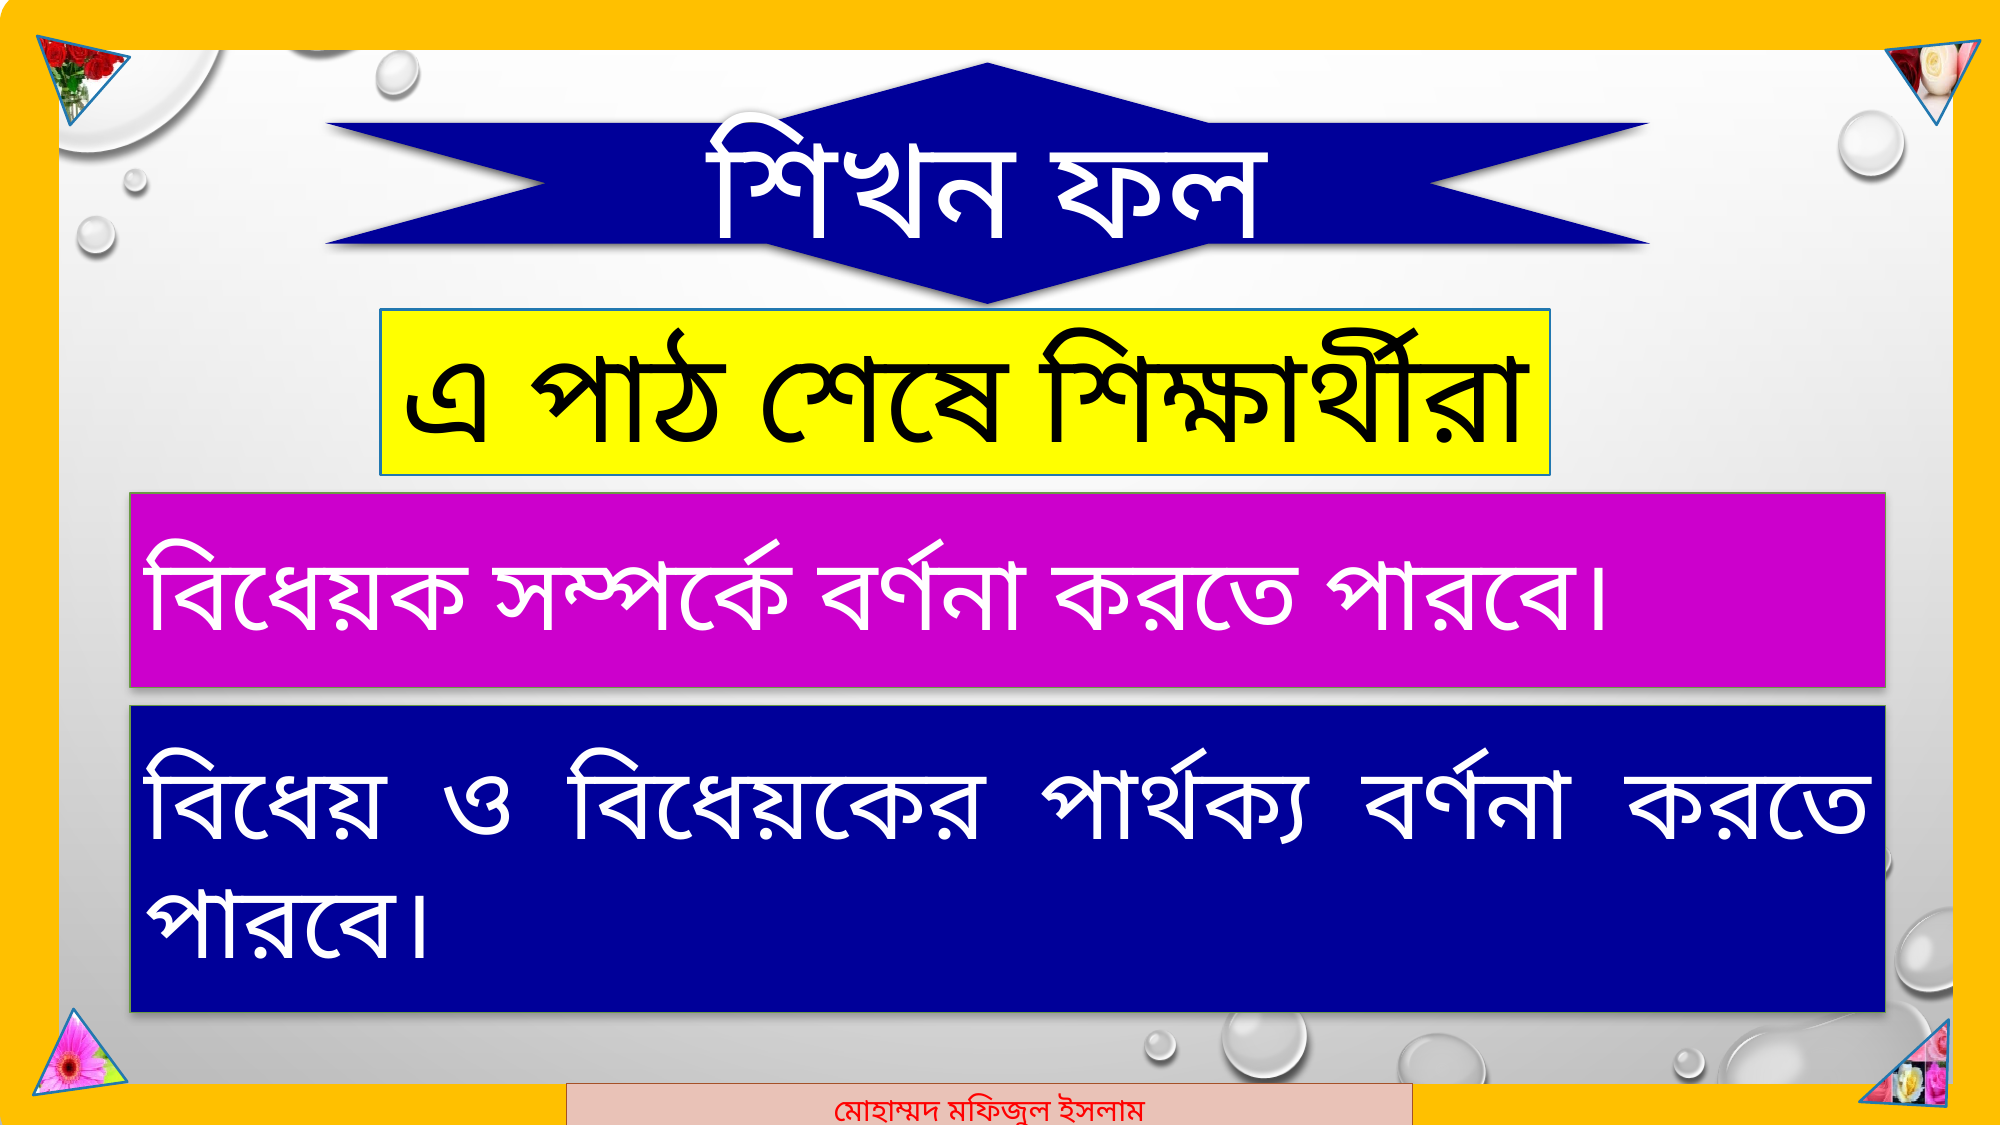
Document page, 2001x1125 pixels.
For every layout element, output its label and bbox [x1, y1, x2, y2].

text_box [24, 17, 1988, 1125]
picture [0, 0, 8, 13]
